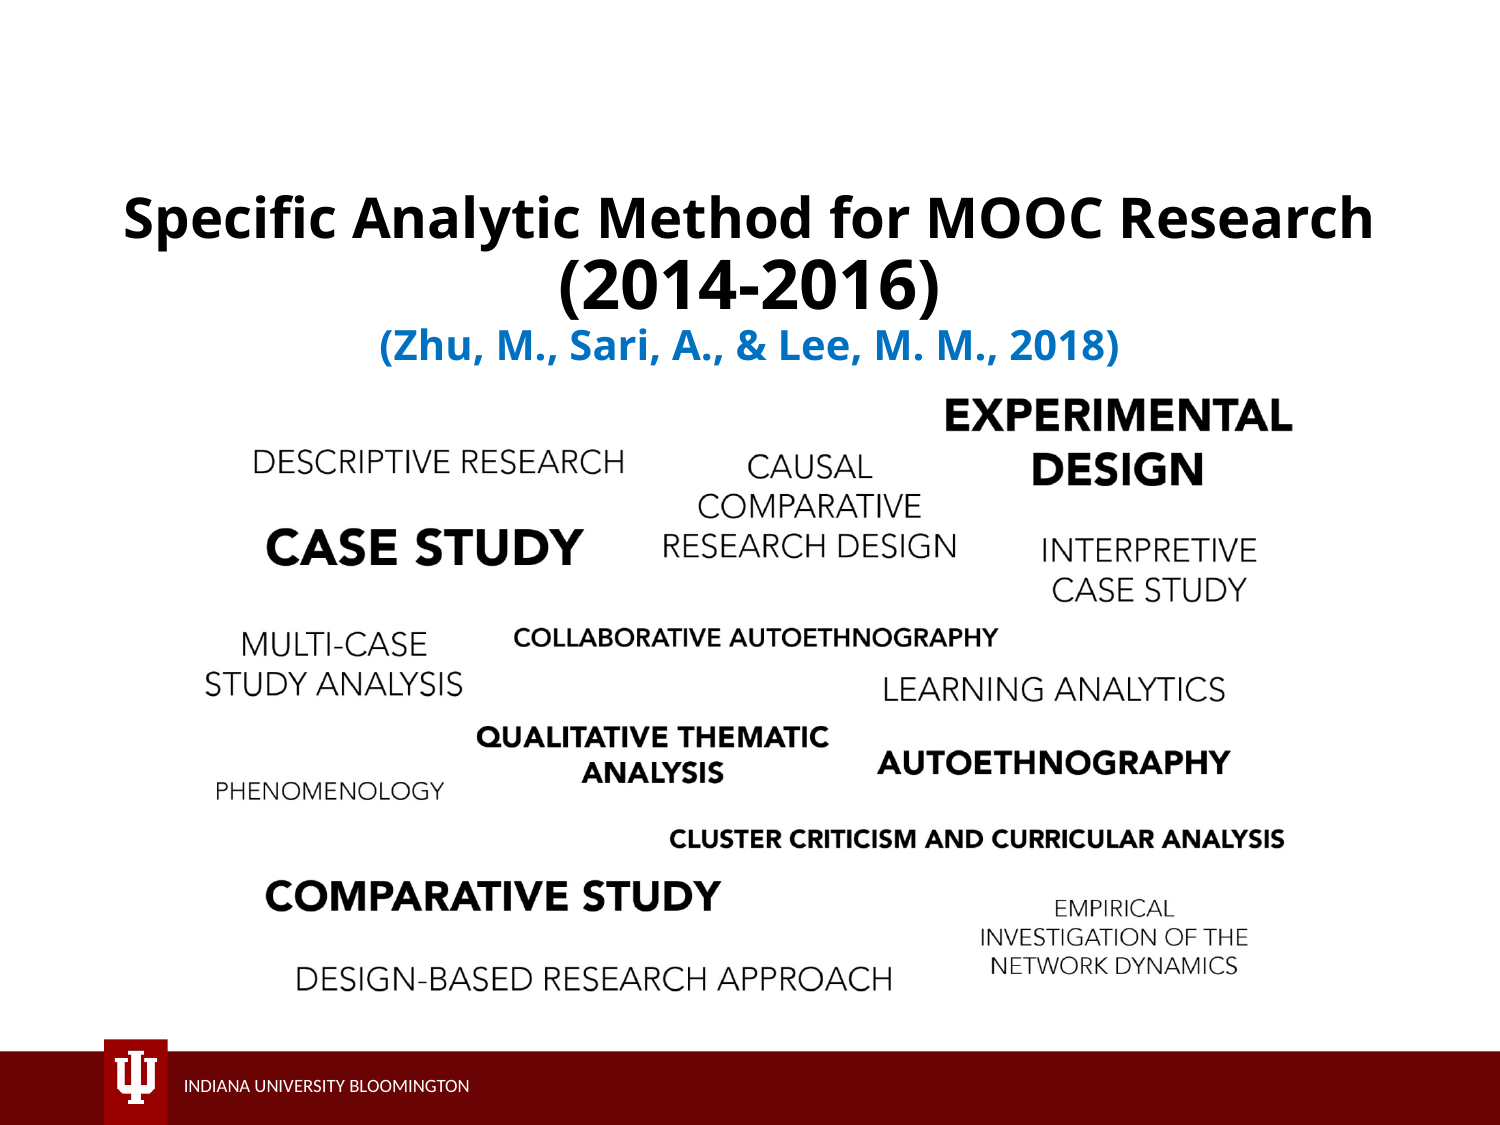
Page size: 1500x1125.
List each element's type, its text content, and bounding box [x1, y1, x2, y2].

title Specific Analytic Method for MOOC Research (2014-2016) (Zhu, M., Sari, A., & Lee, M. M., 2018) [82, 163, 1417, 396]
picture [166, 371, 1321, 1032]
